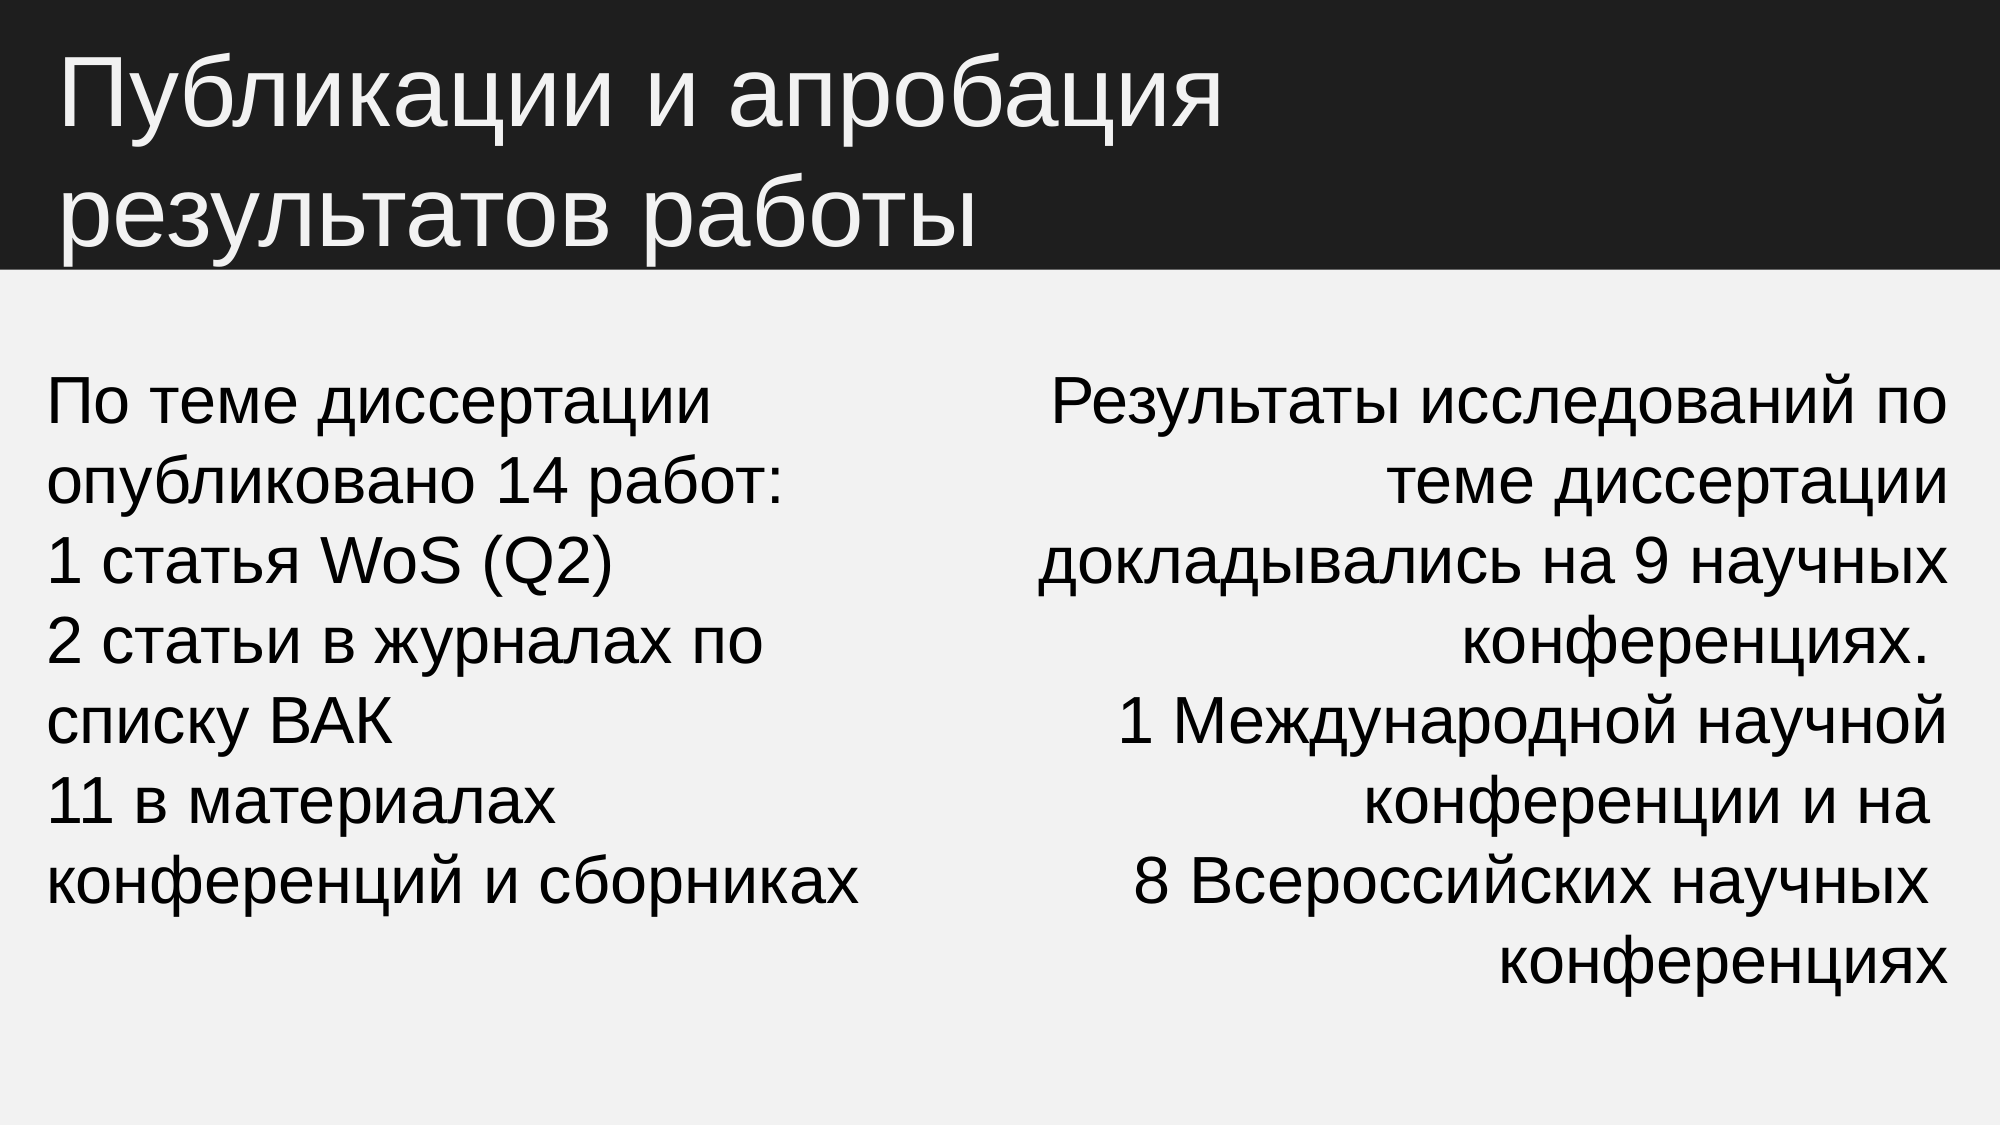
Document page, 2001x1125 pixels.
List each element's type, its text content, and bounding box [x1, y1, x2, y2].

text_box [0, 0, 2000, 270]
text_box Результаты исследований по теме диссертации докладывались на 9 научных конференциях. 1 Международной научной конференции и на 8 Всероссийских научных конференциях [1023, 349, 1965, 1005]
text_box Публикации и апробация результатов работы [49, 19, 1999, 274]
text_box По теме диссертации опубликовано 14 работ: 1 статья WoS (Q2) 2 статьи в журналах по списку ВАК 11 в материалах конференций и сборниках [31, 349, 882, 925]
